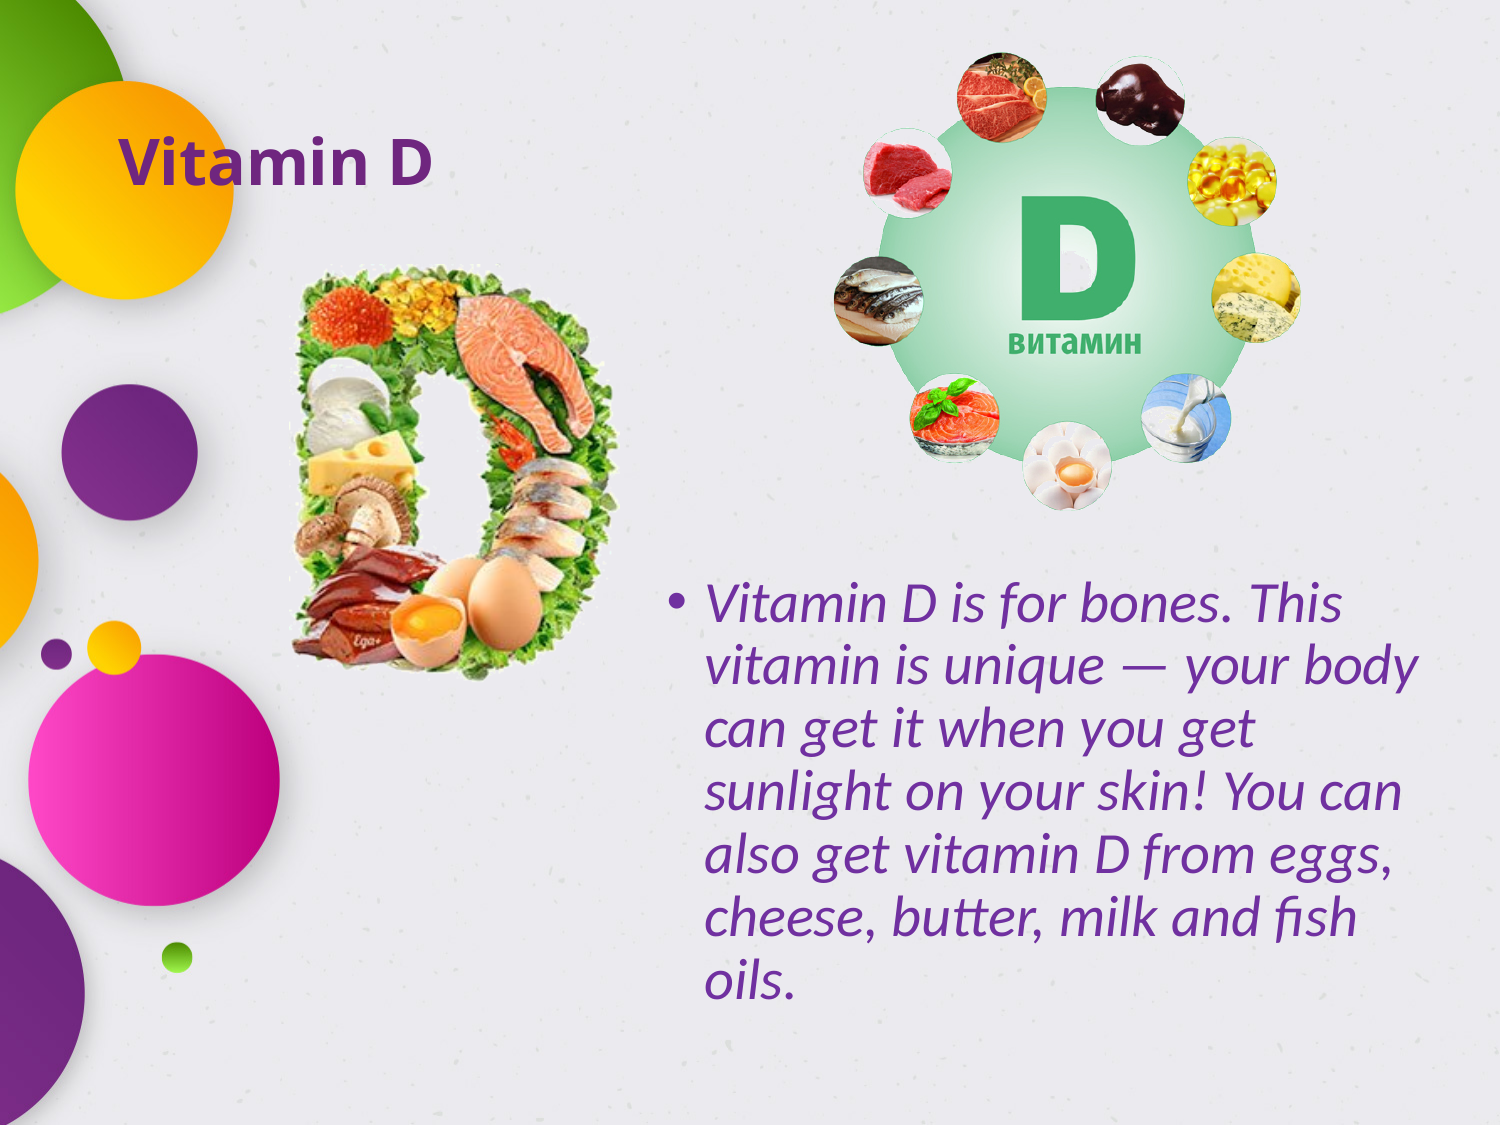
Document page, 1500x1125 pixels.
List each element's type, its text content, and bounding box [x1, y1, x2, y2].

list Vitamin D is for bones. This vitamin is unique — your body can get it when you get sunlight on your skin! You can also get vitamin D from eggs, cheese, butter, milk and fish oils. [651, 564, 1467, 1070]
title Vitamin D [103, 59, 723, 278]
picture [0, 0, 1500, 1125]
